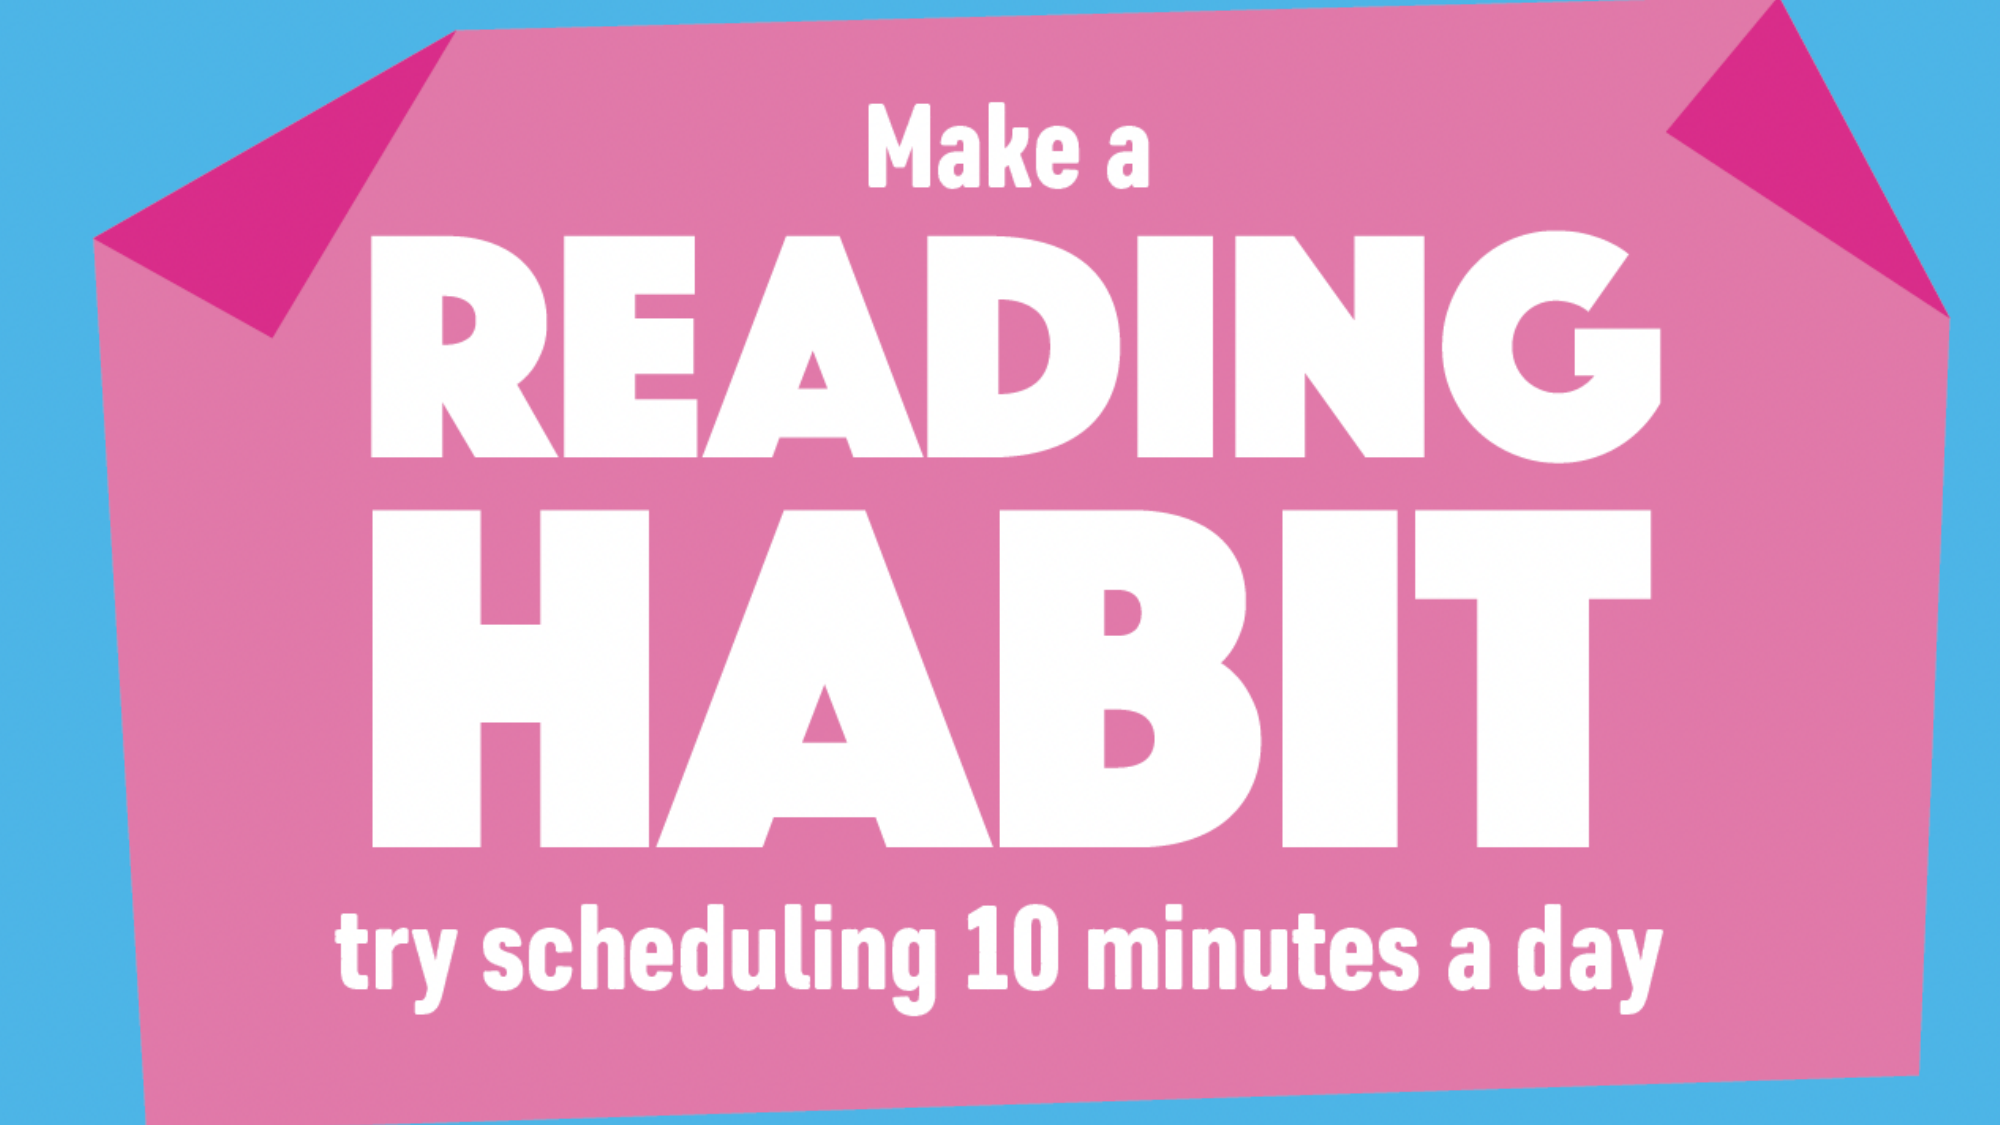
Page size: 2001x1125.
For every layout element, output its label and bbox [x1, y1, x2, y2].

list [0, 0, 2000, 1125]
